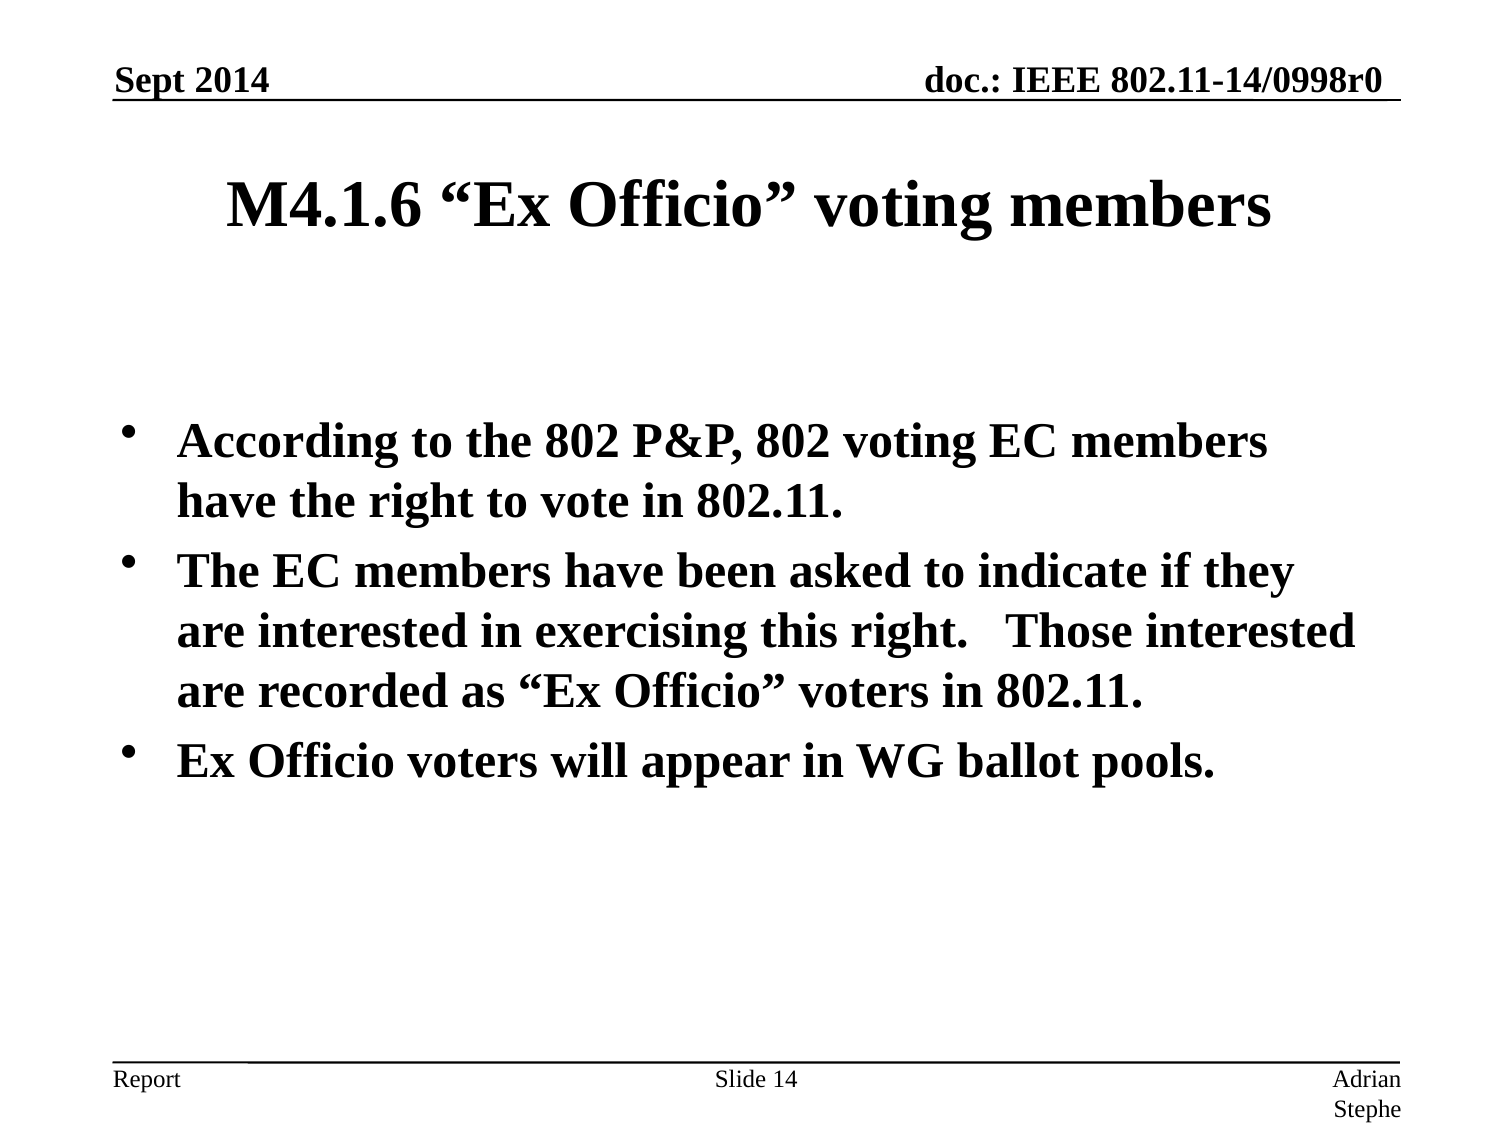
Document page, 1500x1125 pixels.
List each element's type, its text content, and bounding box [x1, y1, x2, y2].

list According to the 802 P&P, 802 voting EC members have the right to vote in 802.11. The EC members have been asked to indicate if they are interested in exercising this right. Those interested are recorded as “Ex Officio” voters in 802.11. Ex Officio voters will appear in WG ballot pools. [105, 399, 1381, 1038]
footer Adrian Stephens, Intel Corporation [1324, 1061, 1402, 1093]
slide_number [114, 54, 272, 101]
slide_number Slide 14 [712, 1061, 800, 1093]
title M4.1.6 “Ex Officio” voting members [112, 112, 1388, 288]
